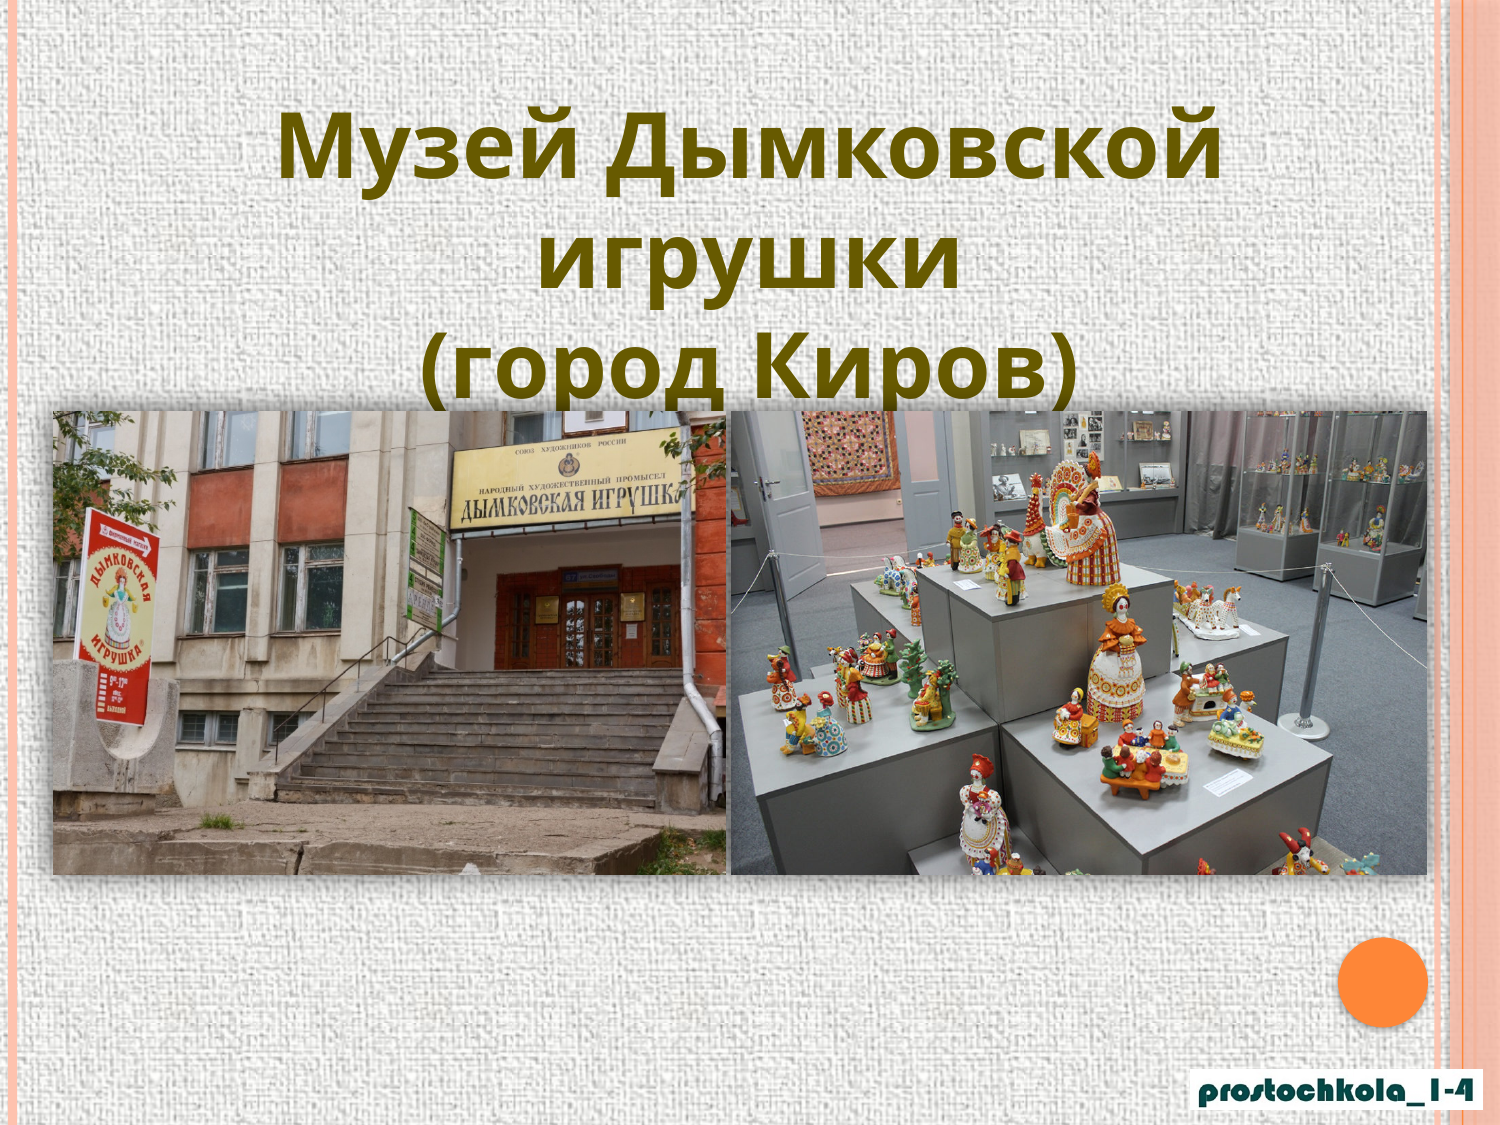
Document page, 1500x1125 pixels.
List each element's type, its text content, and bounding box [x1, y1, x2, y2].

text_box Музей Дымковской игрушки (город Киров) [159, 80, 1341, 390]
picture [18, 0, 1483, 1125]
picture [0, 0, 7, 1125]
